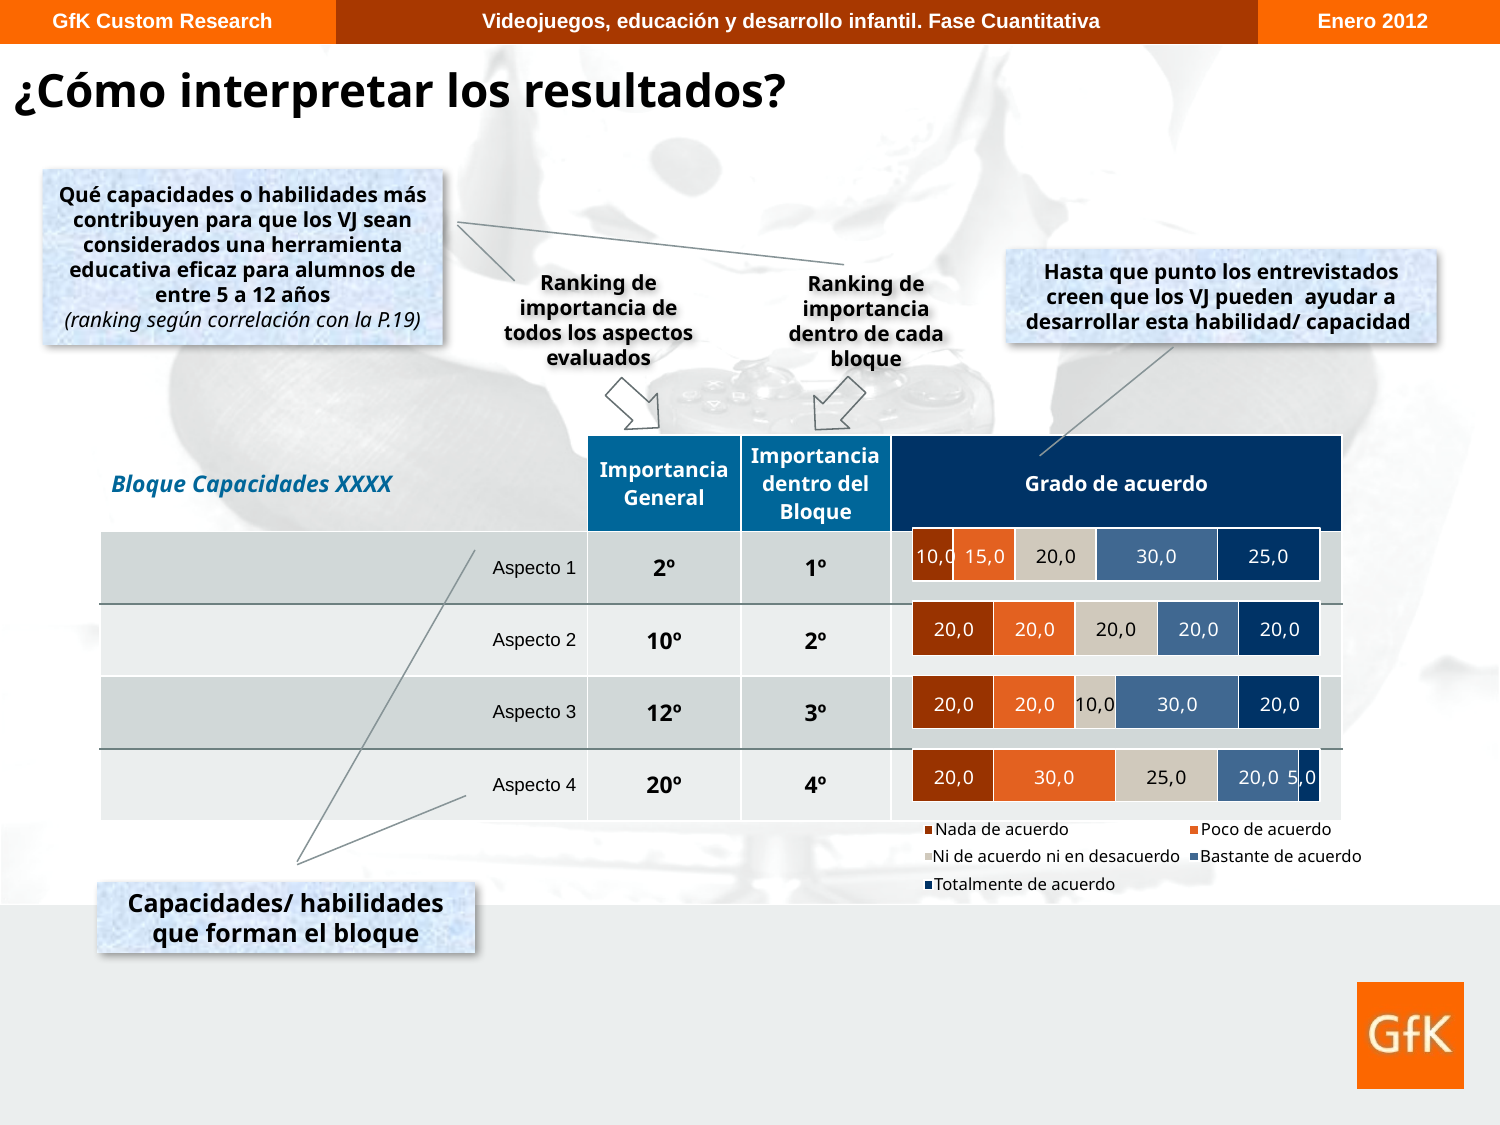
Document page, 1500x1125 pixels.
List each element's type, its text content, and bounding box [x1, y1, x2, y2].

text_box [457, 221, 845, 265]
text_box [457, 273, 515, 282]
picture [1357, 982, 1464, 1089]
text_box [296, 795, 467, 865]
text_box Capacidades/ habilidades que forman el bloque [96, 913, 476, 953]
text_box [904, 476, 1329, 827]
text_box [1039, 346, 1174, 457]
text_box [923, 818, 1358, 895]
picture [0, 44, 1500, 905]
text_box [296, 549, 476, 862]
